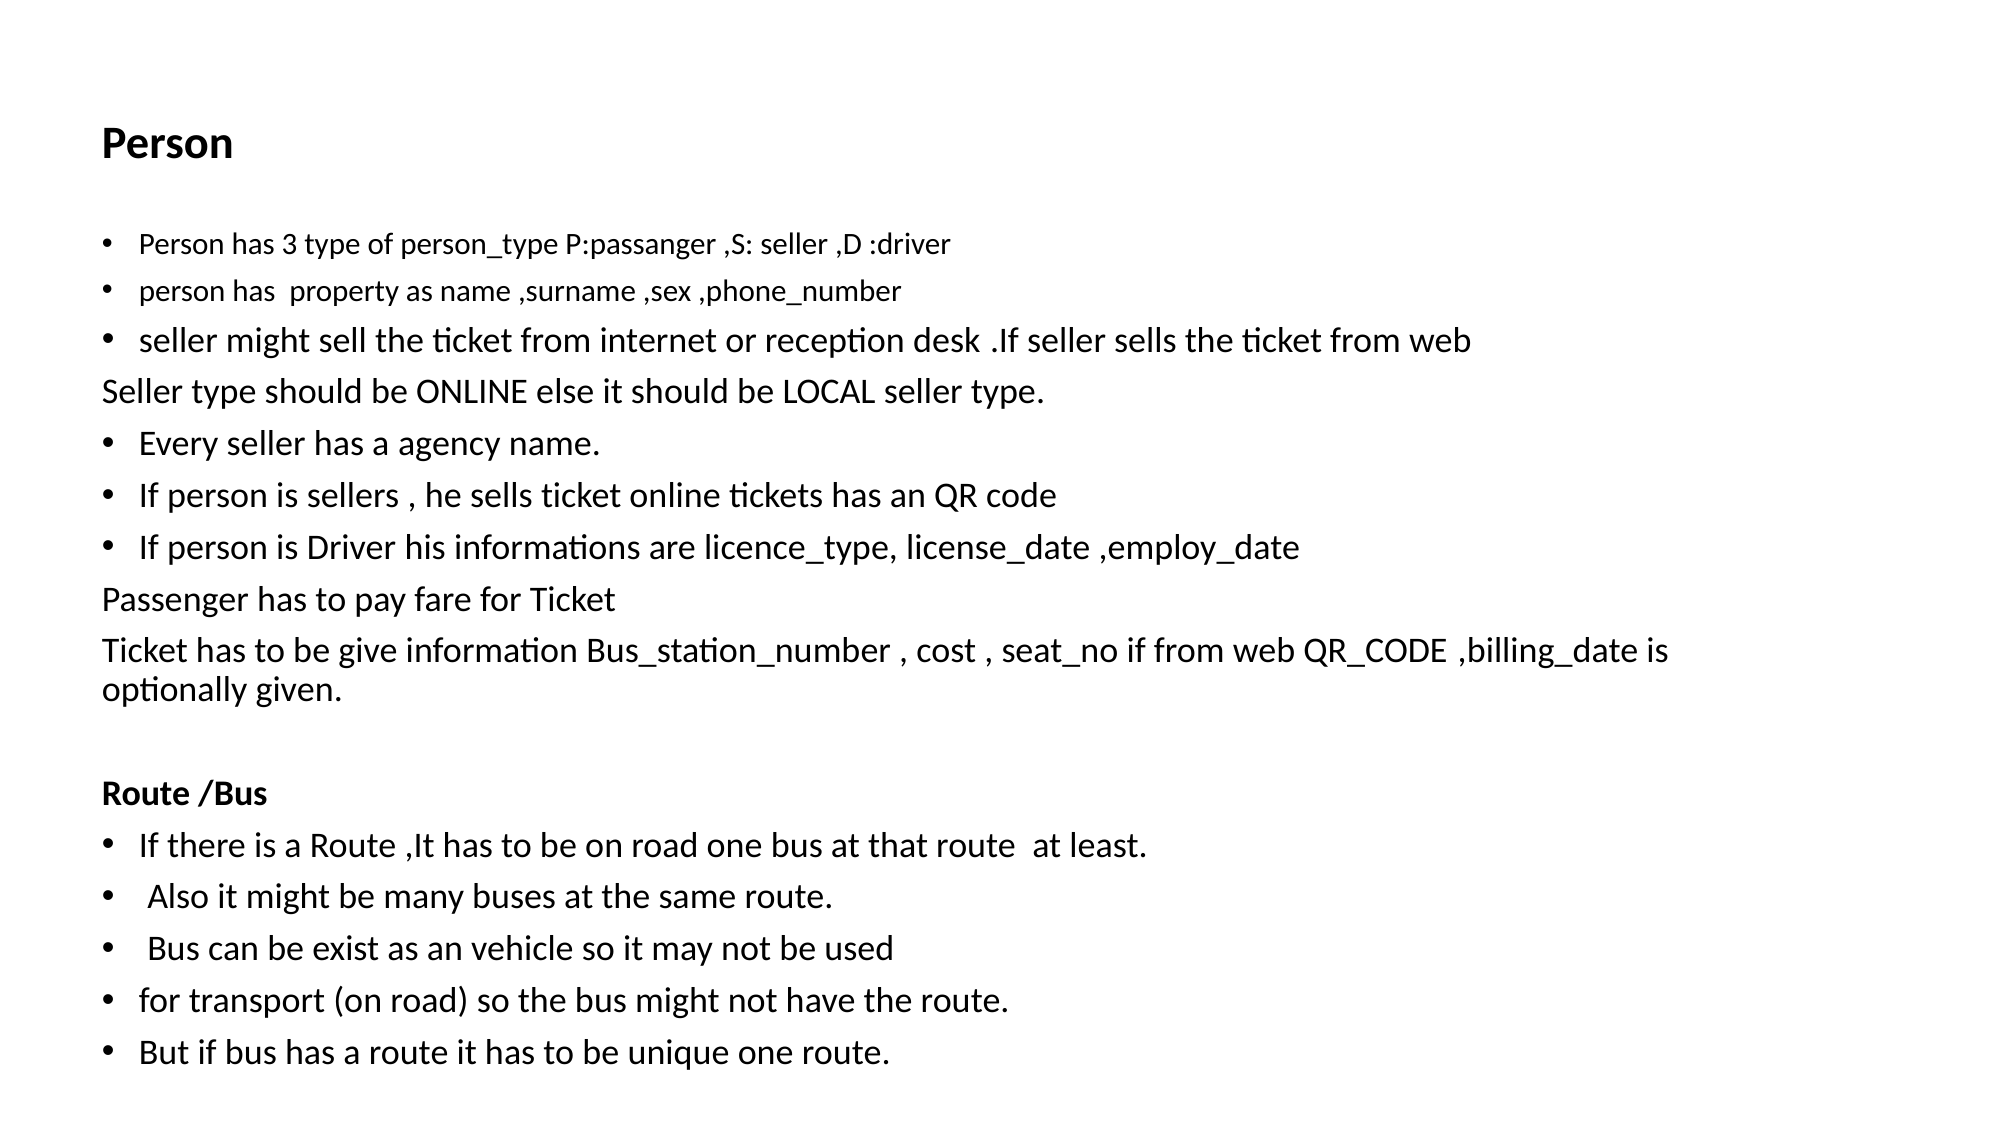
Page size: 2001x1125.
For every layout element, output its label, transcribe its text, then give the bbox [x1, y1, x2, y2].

list Person Person has 3 type of person_type P:passanger ,S: seller ,D :driver person has property as name ,surname ,sex ,phone_number seller might sell the ticket from internet or reception desk .If seller sells the ticket from web Seller type should be ONLINE else it should be LOCAL seller type. Every seller has a agency name. If person is sellers , he sells ticket online tickets has an QR code If person is Driver his informations are licence_type, license_date ,employ_date Passenger has to pay fare for Ticket Ticket has to be give information Bus_station_number , cost , seat_no if from web QR_CODE ,billing_date is optionally given. Route /Bus If there is a Route ,It has to be on road one bus at that route at least. Also it might be many buses at the same route. Bus can be exist as an vehicle so it may not be used for transport (on road) so the bus might not have the route. But if bus has a route it has to be unique one route. [86, 61, 1812, 1096]
